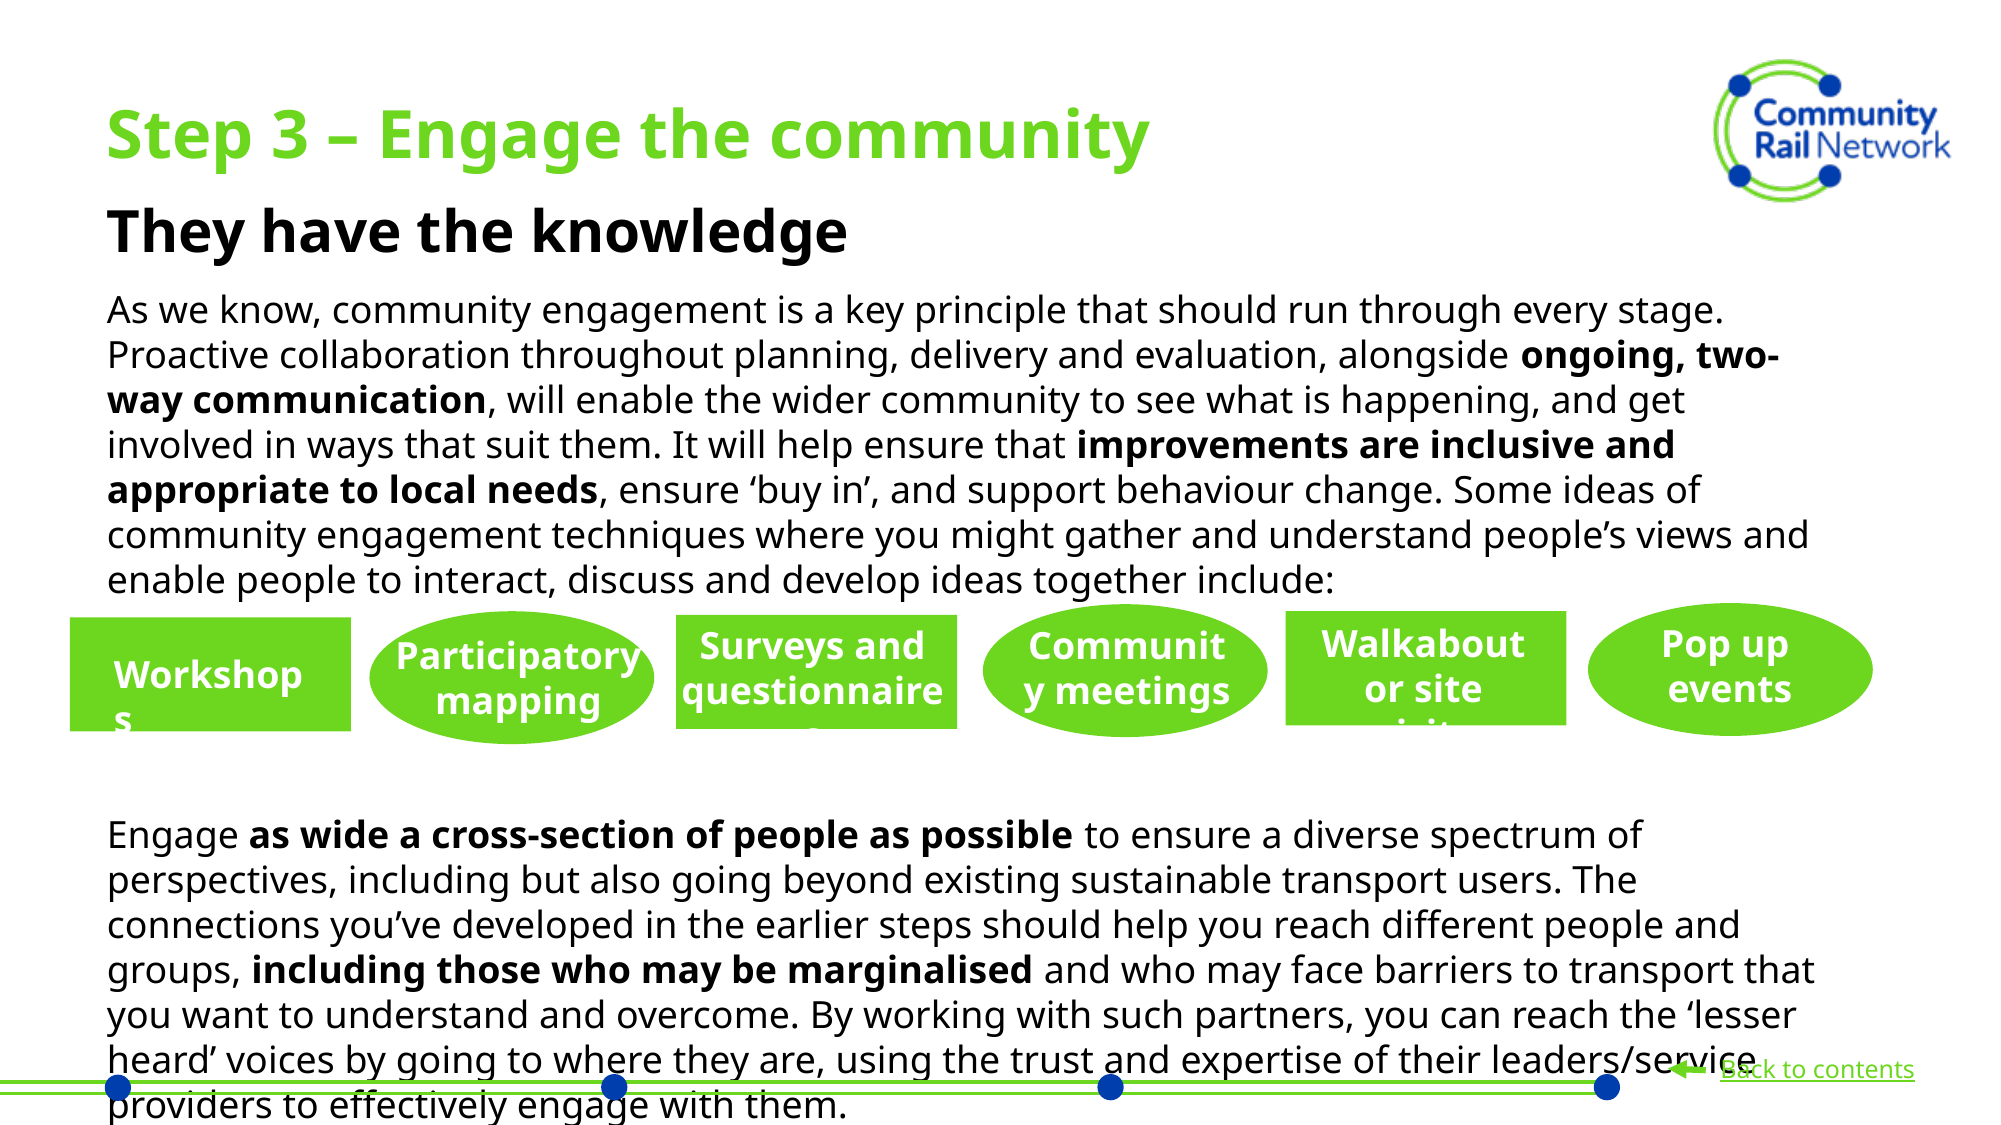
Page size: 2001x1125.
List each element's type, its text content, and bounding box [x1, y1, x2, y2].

text_box [1284, 610, 1568, 727]
text_box [1095, 1083, 1126, 1092]
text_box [661, 614, 965, 730]
text_box [981, 631, 1007, 710]
text_box [1653, 601, 1808, 612]
text_box [1841, 625, 1875, 714]
text_box [599, 1083, 629, 1092]
text_box [103, 1083, 133, 1092]
text_box [1097, 1094, 1124, 1102]
text_box [1026, 720, 1225, 739]
text_box Step 3 – Engage the community [91, 84, 1699, 179]
text_box [1629, 718, 1832, 738]
text_box [1586, 625, 1620, 714]
text_box [104, 1073, 131, 1081]
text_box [69, 616, 352, 732]
text_box [601, 1072, 628, 1081]
text_box [1097, 1072, 1124, 1081]
text_box [1592, 1072, 1622, 1102]
text_box [601, 1094, 628, 1102]
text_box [368, 610, 668, 745]
text_box Walkabout or site visits [1297, 612, 1551, 763]
picture [1699, 46, 1964, 216]
text_box Community meetings [1007, 614, 1247, 720]
text_box [1045, 602, 1206, 614]
text_box [1247, 634, 1270, 708]
text_box As we know, community engagement is a key principle that should run through every stage. Proactive collaboration throughout planning, delivery and evaluation, alongside ongoing, two-way communication, will enable the wider community to see what is happening, and get involved in ways that suit them. It will help ensure that improvements are inclusive and appropriate to local needs, ensure ‘buy in’, and support behaviour change. Some ideas of community engagement techniques where you might gather and understand people’s views and enable people to interact, discuss and develop ideas together include: Engage as wide a cross-section of people as possible to ensure a diverse spectrum of perspectives, including but also going beyond existing sustainable transport users. The connections you’ve developed in the earlier steps should help you reach different people and groups, including those who may be marginalised and who may face barriers to transport that you want to understand and overcome. By working with such partners, you can reach the ‘lesser heard’ voices by going to where they are, using the trust and expertise of their leaders/service providers to effectively engage with them. [91, 278, 1852, 1125]
text_box [104, 1094, 132, 1103]
text_box They have the knowledge [91, 186, 1092, 272]
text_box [1667, 1045, 1942, 1092]
text_box Pop up events [1620, 612, 1841, 718]
